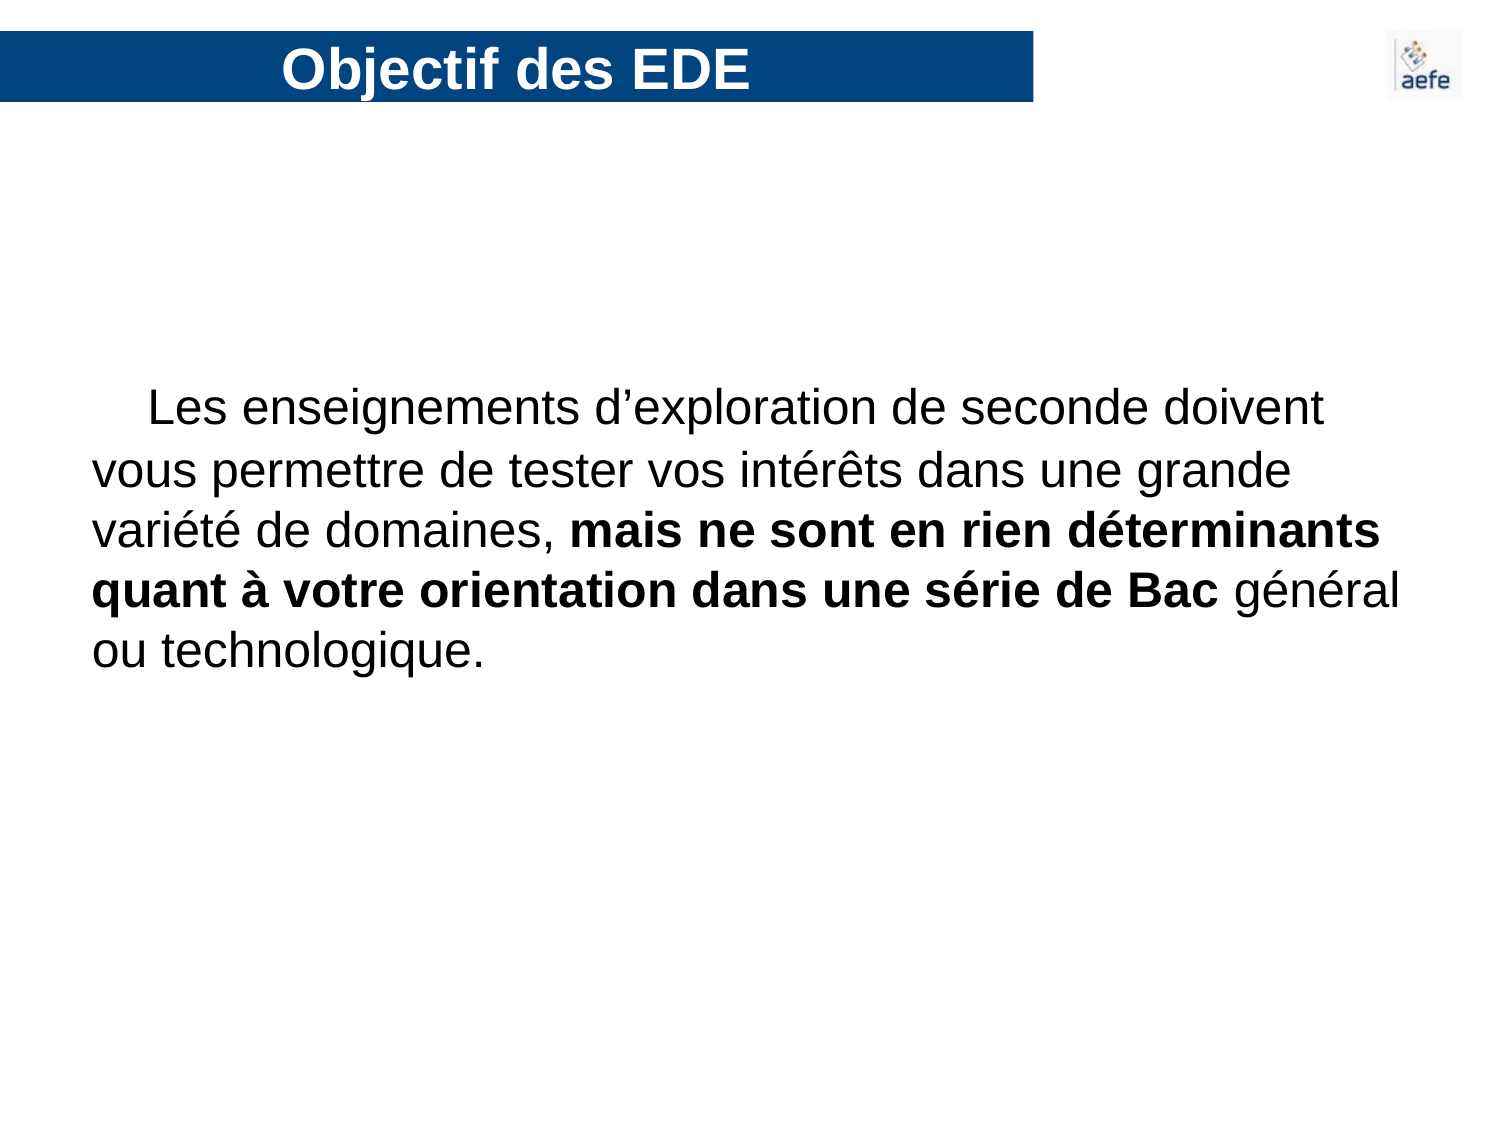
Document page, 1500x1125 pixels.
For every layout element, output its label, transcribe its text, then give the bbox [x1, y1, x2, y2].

text_box Objectif des EDE [0, 31, 1034, 102]
picture [1387, 30, 1463, 100]
list Les enseignements d’exploration de seconde doivent vous permettre de tester vos intérêts dans une grande variété de domaines, mais ne sont en rien déterminants quant à votre orientation dans une série de Bac général ou technologique. [76, 350, 1427, 710]
